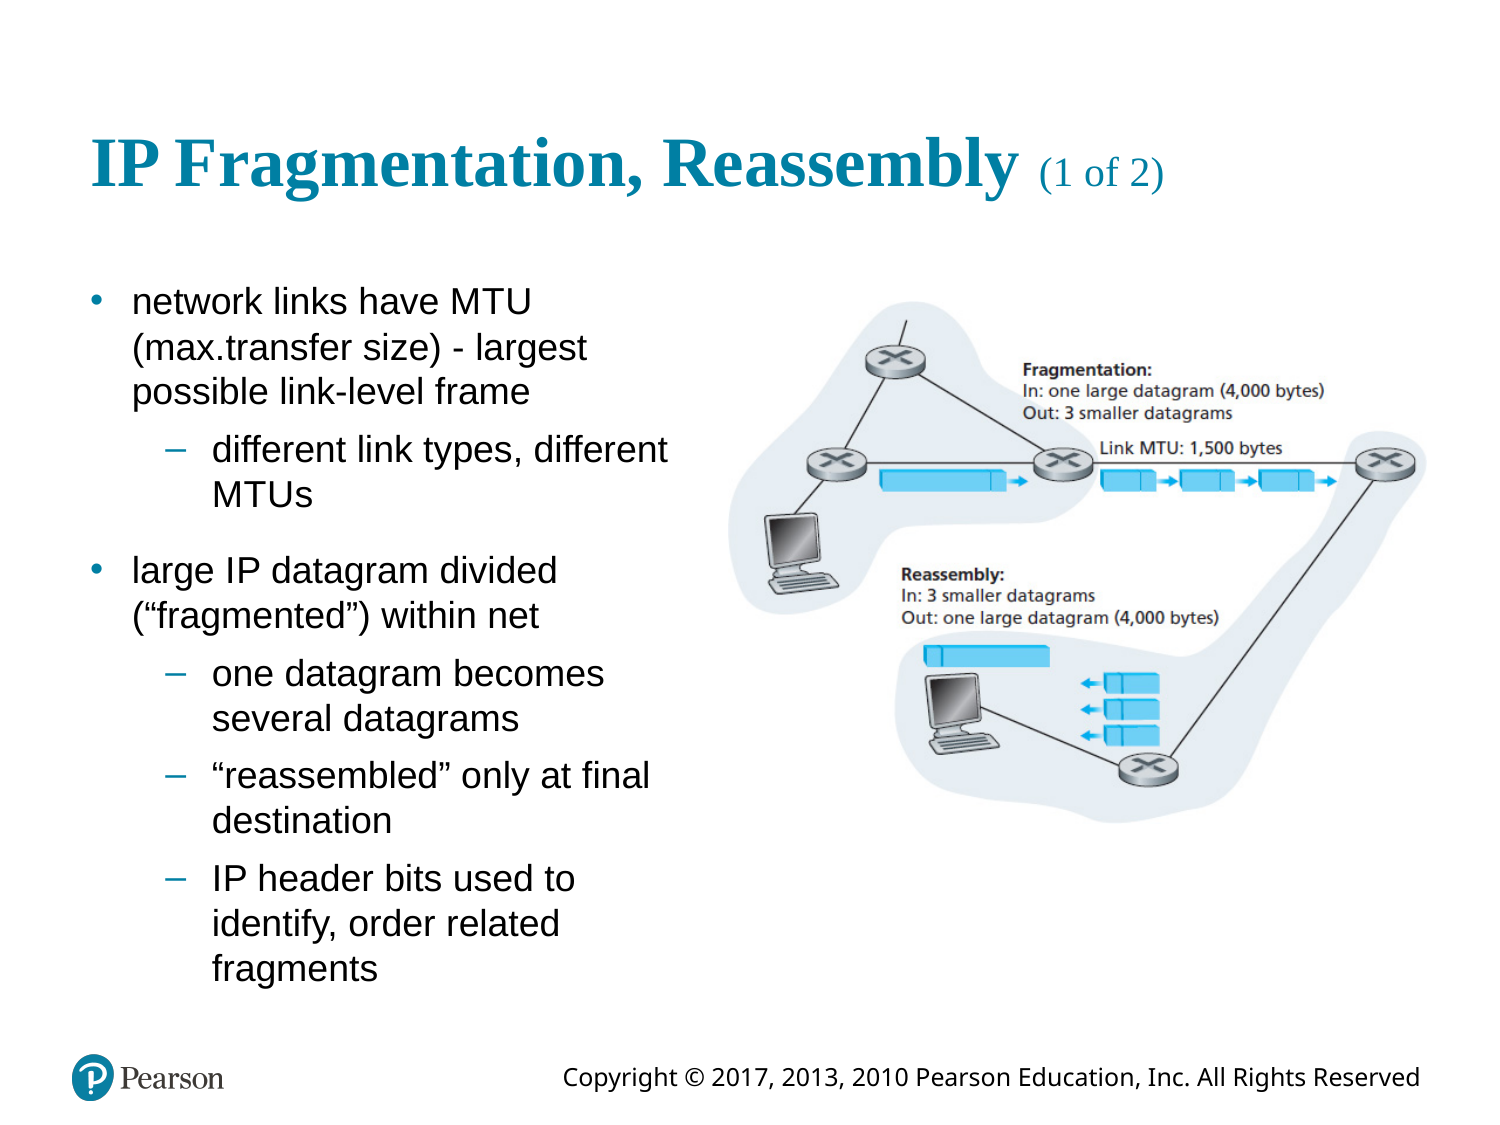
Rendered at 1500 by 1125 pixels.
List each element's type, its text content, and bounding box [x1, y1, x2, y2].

title I P Fragmentation, Reassembly (1 of 2) [75, 35, 1425, 216]
list network links have M T U (max.transfer size) - largest possible link-level frame different link types, different M T U s large I P datagram divided (“fragmented”) within net one datagram becomes several datagrams “reassembled” only at final destination I P header bits used to identify, order related fragments [75, 262, 712, 1005]
picture [98, 1054, 224, 1101]
picture [72, 1087, 83, 1101]
picture [72, 1054, 88, 1070]
picture [80, 1063, 106, 1088]
picture [728, 300, 1428, 825]
